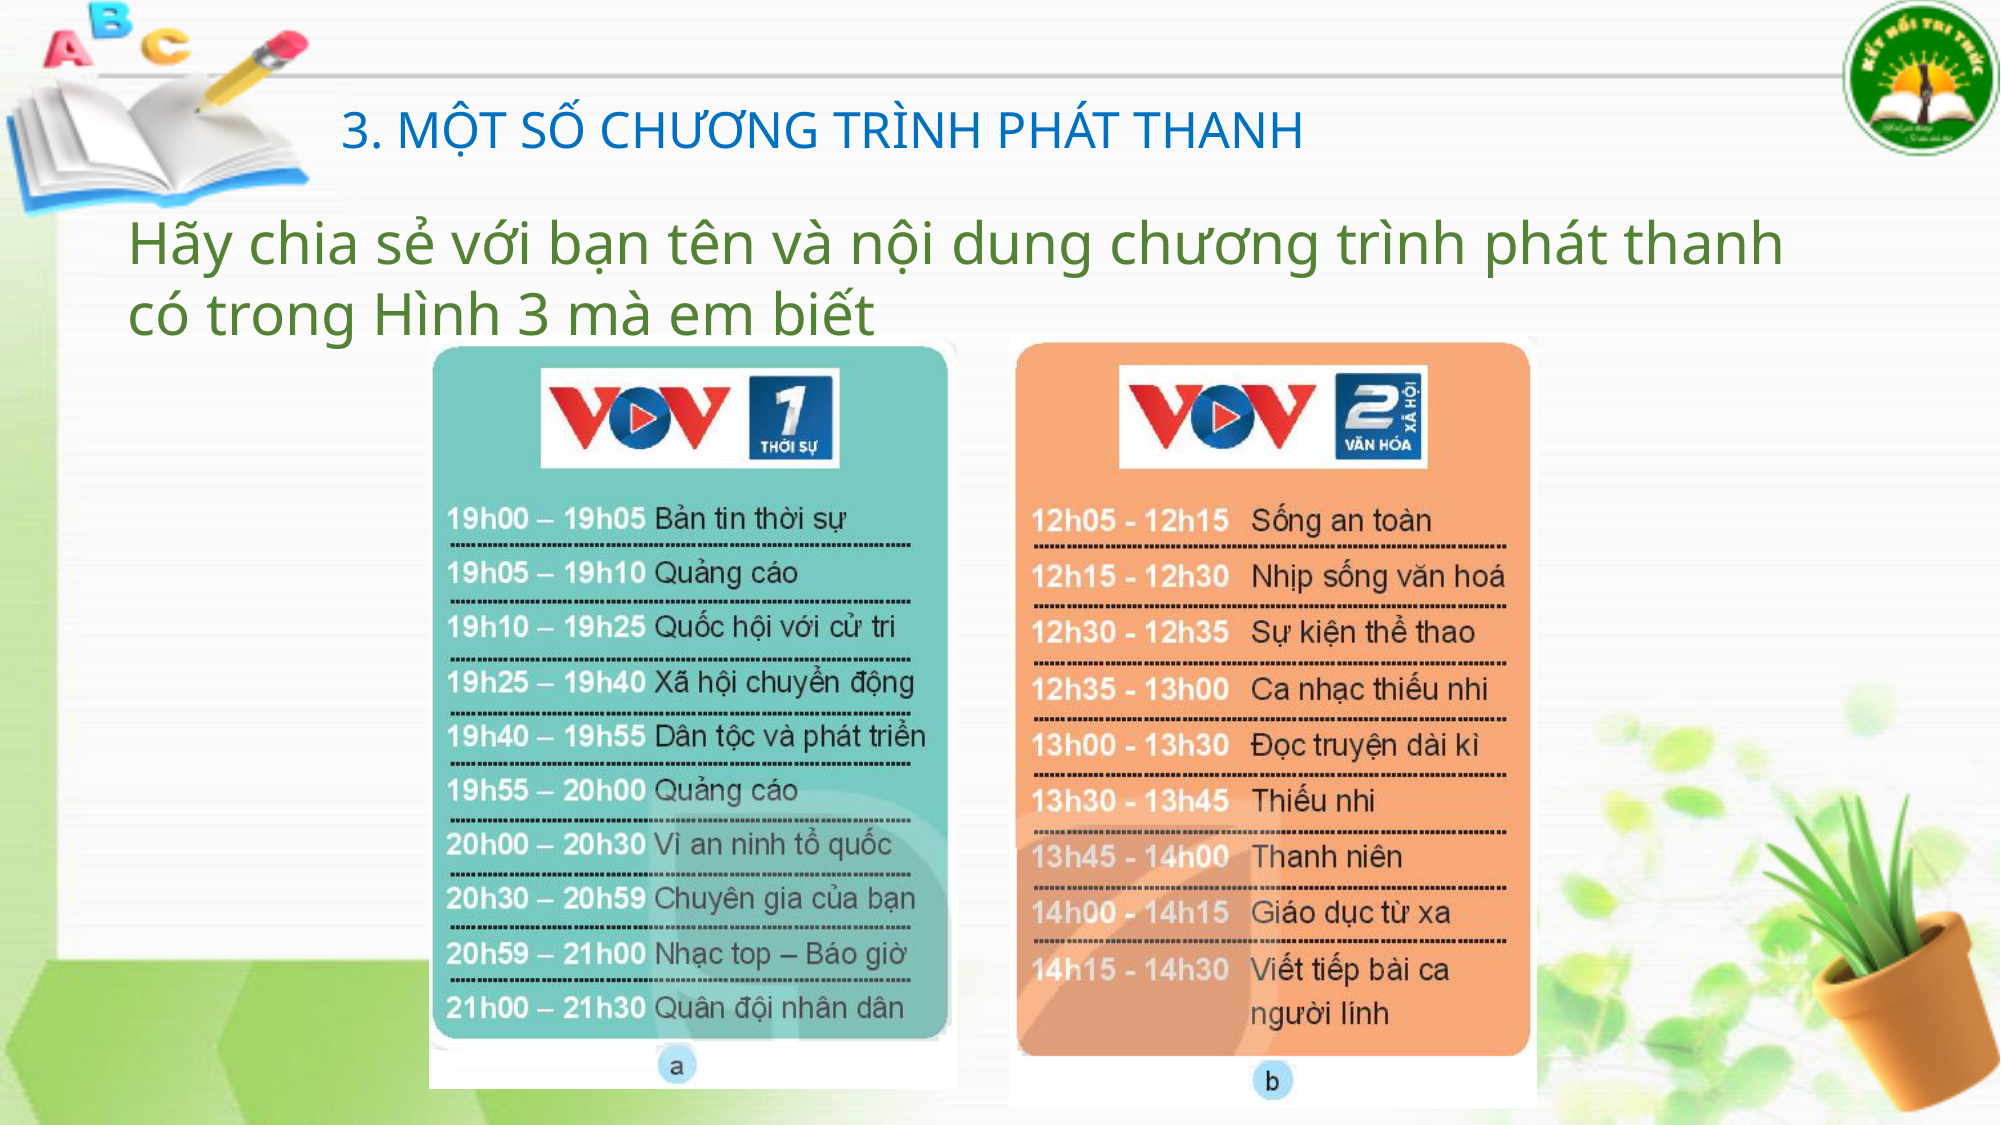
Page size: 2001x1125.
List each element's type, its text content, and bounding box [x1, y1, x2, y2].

text_box 3. MỘT SỐ CHƯƠNG TRÌNH PHÁT THANH [326, 90, 1396, 166]
picture [0, 0, 2001, 1125]
text_box Hãy chia sẻ với bạn tên và nội dung chương trình phát thanh có trong Hình 3 mà em biết [112, 199, 1854, 354]
